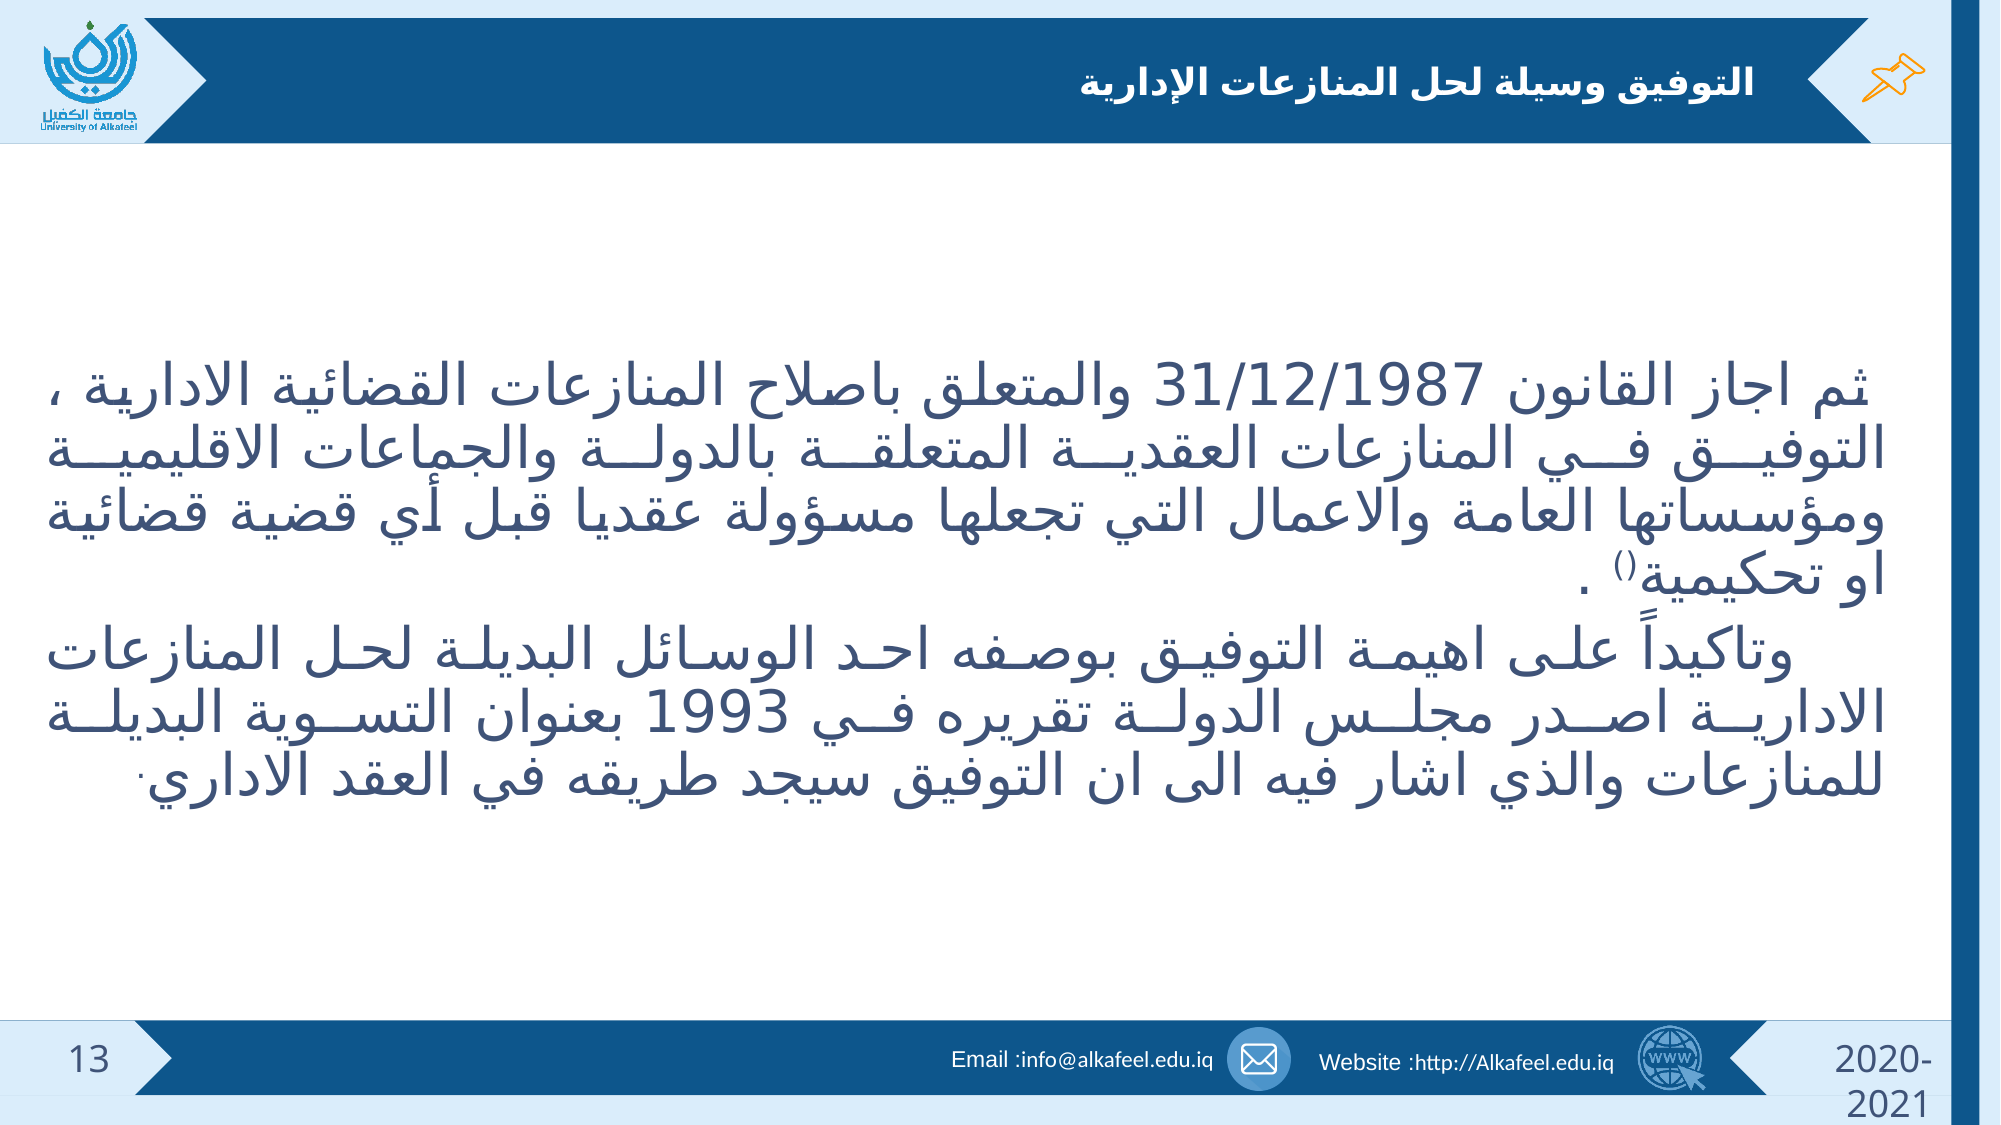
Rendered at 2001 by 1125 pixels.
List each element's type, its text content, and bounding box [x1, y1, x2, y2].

slide_number 2020-2021 [1750, 1028, 1948, 1088]
list ثم اجاز القانون 31/12/1987 والمتعلق باصلاح المنازعات القضائية الادارية ، التوفيق في المنازعات العقدية المتعلقة بالدولة والجماعات الاقليمية ومؤسساتها العامة والاعمال التي تجعلها مسؤولة عقديا قبل أي قضية قضائية او تحكيمية() . وتاكيداً على اهيمة التوفيق بوصفه احد الوسائل البديلة لحل المنازعات الادارية اصدر مجلس الدولة تقريره في 1993 بعنوان التسوية البديلة للمنازعات والذي اشار فيه الى ان التوفيق سيجد طريقه في العقد الاداري. [30, 165, 1915, 999]
title التوفيق وسيلة لحل المنازعات الإدارية [215, 50, 1771, 117]
slide_number 13 [30, 1028, 125, 1088]
picture [28, 16, 147, 138]
